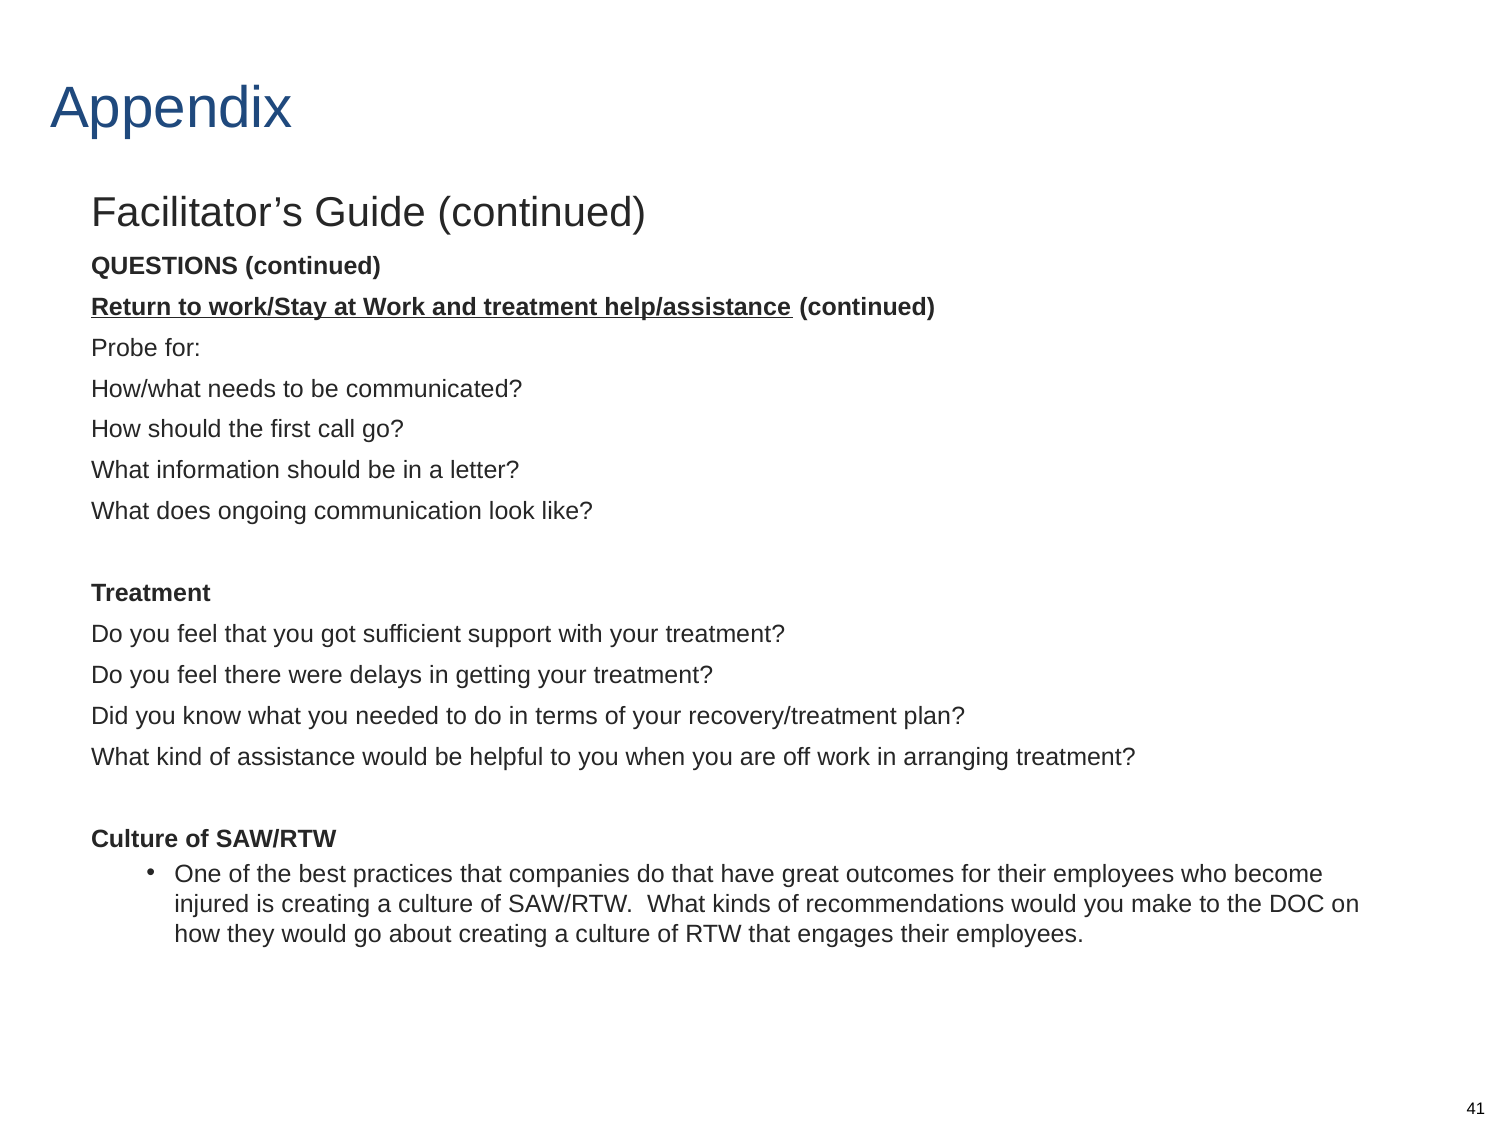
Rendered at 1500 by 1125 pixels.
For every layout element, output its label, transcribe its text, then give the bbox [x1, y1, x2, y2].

title Appendix [49, 49, 1451, 140]
list Facilitator’s Guide (continued) QUESTIONS (continued) Return to work/Stay at Work and treatment help/assistance (continued) Probe for: How/what needs to be communicated? How should the first call go? What information should be in a letter? What does ongoing communication look like? Treatment Do you feel that you got sufficient support with your treatment? Do you feel there were delays in getting your treatment? Did you know what you needed to do in terms of your recovery/treatment plan? What kind of assistance would be helpful to you when you are off work in arranging treatment? Culture of SAW/RTW One of the best practices that companies do that have great outcomes for their employees who become injured is creating a culture of SAW/RTW. What kinds of recommendations would you make to the DOC on how they would go about creating a culture of RTW that engages their employees. [90, 174, 1403, 1091]
text_box 41 [1149, 1090, 1500, 1125]
